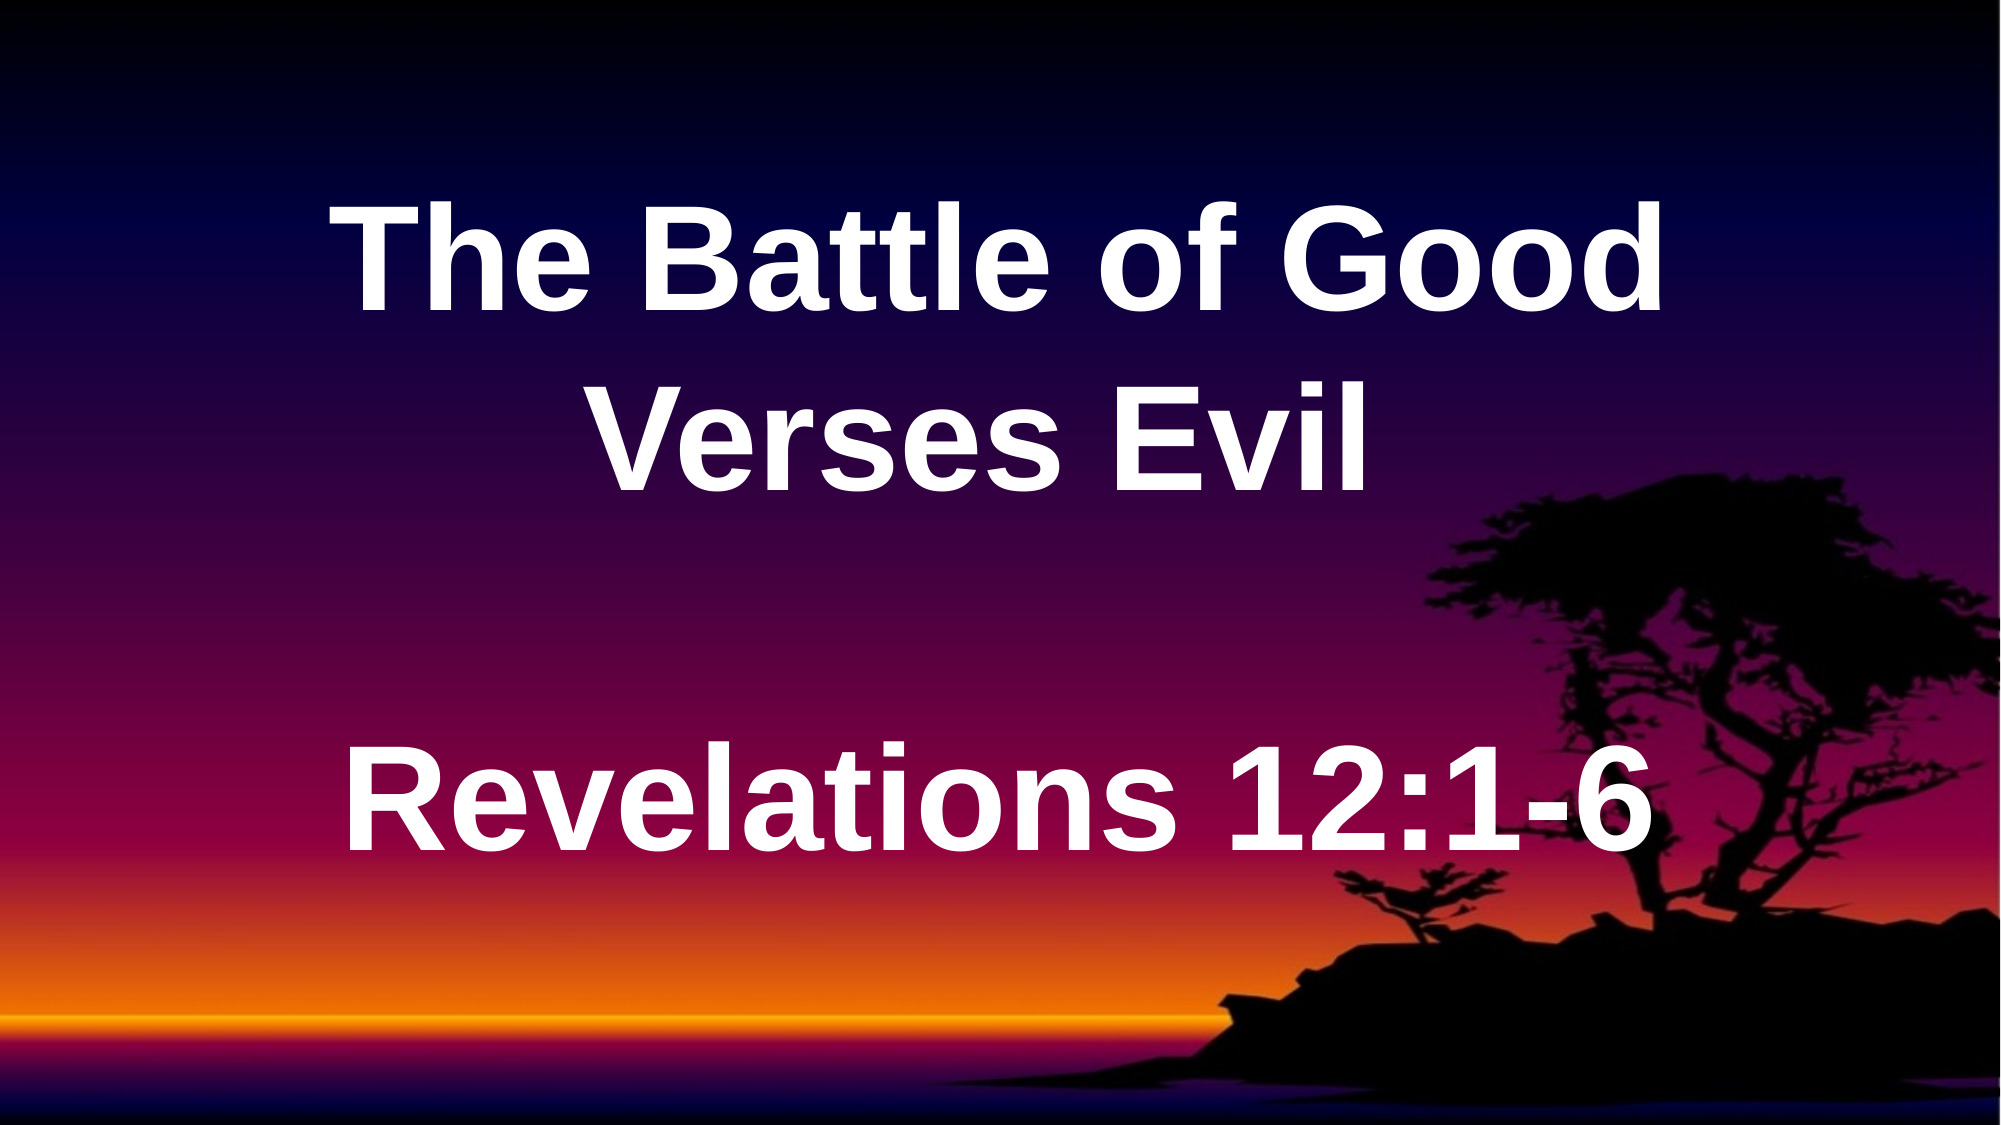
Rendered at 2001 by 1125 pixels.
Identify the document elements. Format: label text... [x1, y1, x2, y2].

picture [0, 0, 2001, 1125]
title The Battle of Good Verses Evil Revelations 12:1-6 [249, 496, 1750, 889]
